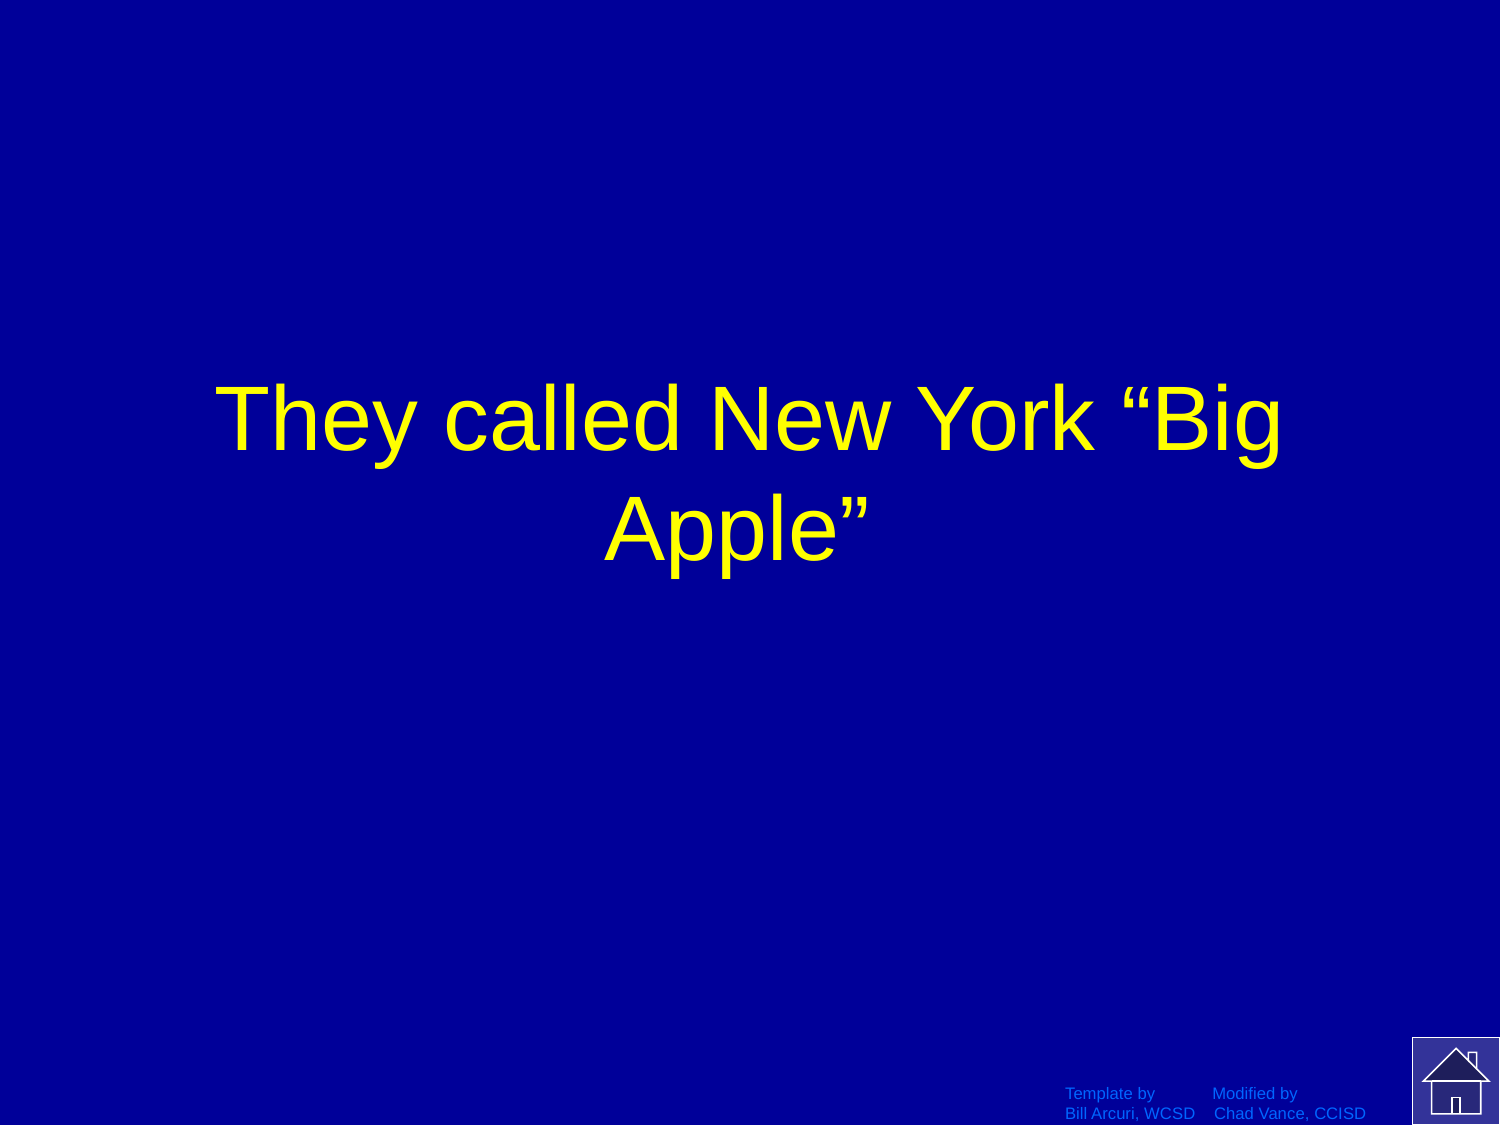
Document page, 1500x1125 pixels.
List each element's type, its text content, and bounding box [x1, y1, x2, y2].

title They called New York “Big Apple” [112, 374, 1388, 563]
slide_number Template by Modified by Bill Arcuri, WCSD Chad Vance, CCISD [1049, 1074, 1426, 1125]
